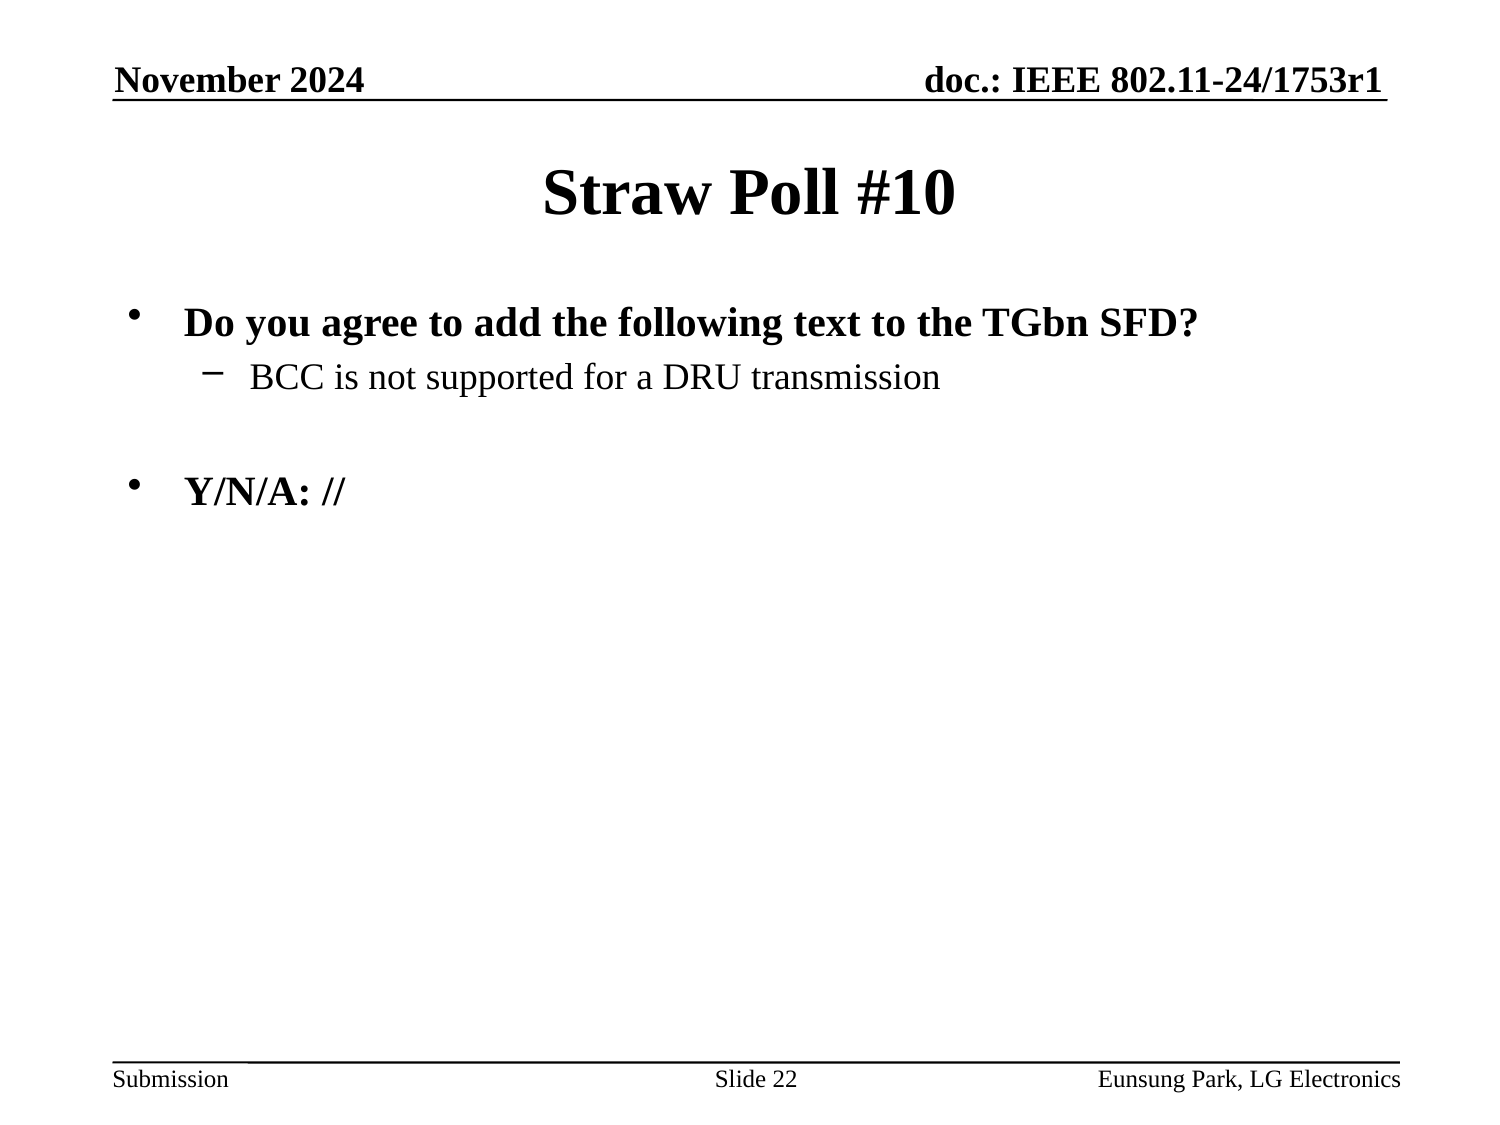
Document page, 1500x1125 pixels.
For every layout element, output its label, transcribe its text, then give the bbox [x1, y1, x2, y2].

slide_number Slide 22 [712, 1061, 800, 1093]
title Straw Poll #10 [112, 112, 1388, 263]
footer Eunsung Park, LG Electronics [1038, 1061, 1402, 1093]
list Do you agree to add the following text to the TGbn SFD? BCC is not supported for a DRU transmission Y/N/A: // [112, 287, 1388, 1000]
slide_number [114, 54, 368, 101]
